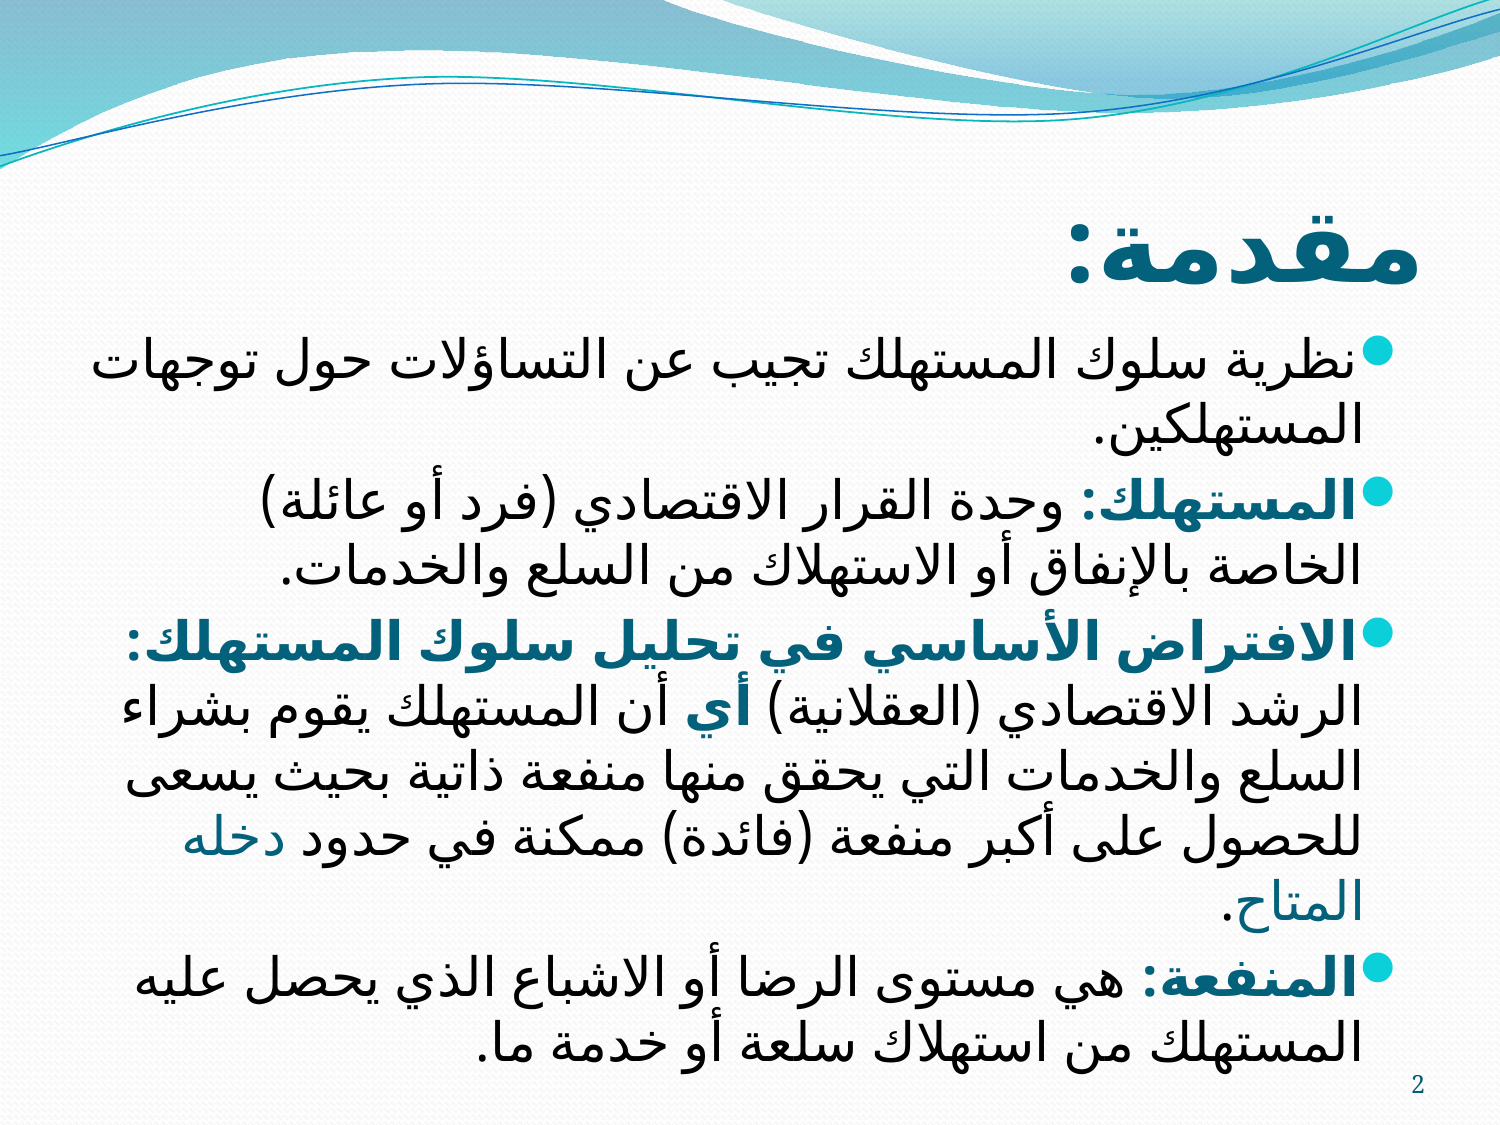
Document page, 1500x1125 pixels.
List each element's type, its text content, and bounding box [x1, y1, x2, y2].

title مقدمة: [75, 115, 1425, 303]
slide_number 2 [1299, 1042, 1425, 1103]
list نظرية سلوك المستهلك تجيب عن التساؤلات حول توجهات المستهلكين. المستهلك: وحدة القرار الاقتصادي (فرد أو عائلة) الخاصة بالإنفاق أو الاستهلاك من السلع والخدمات. الافتراض الأساسي في تحليل سلوك المستهلك: الرشد الاقتصادي (العقلانية) أي أن المستهلك يقوم بشراء السلع والخدمات التي يحقق منها منفعة ذاتية بحيث يسعى للحصول على أكبر منفعة (فائدة) ممكنة في حدود دخله المتاح. المنفعة: هي مستوى الرضا أو الاشباع الذي يحصل عليه المستهلك من استهلاك سلعة أو خدمة ما. [75, 317, 1425, 1038]
